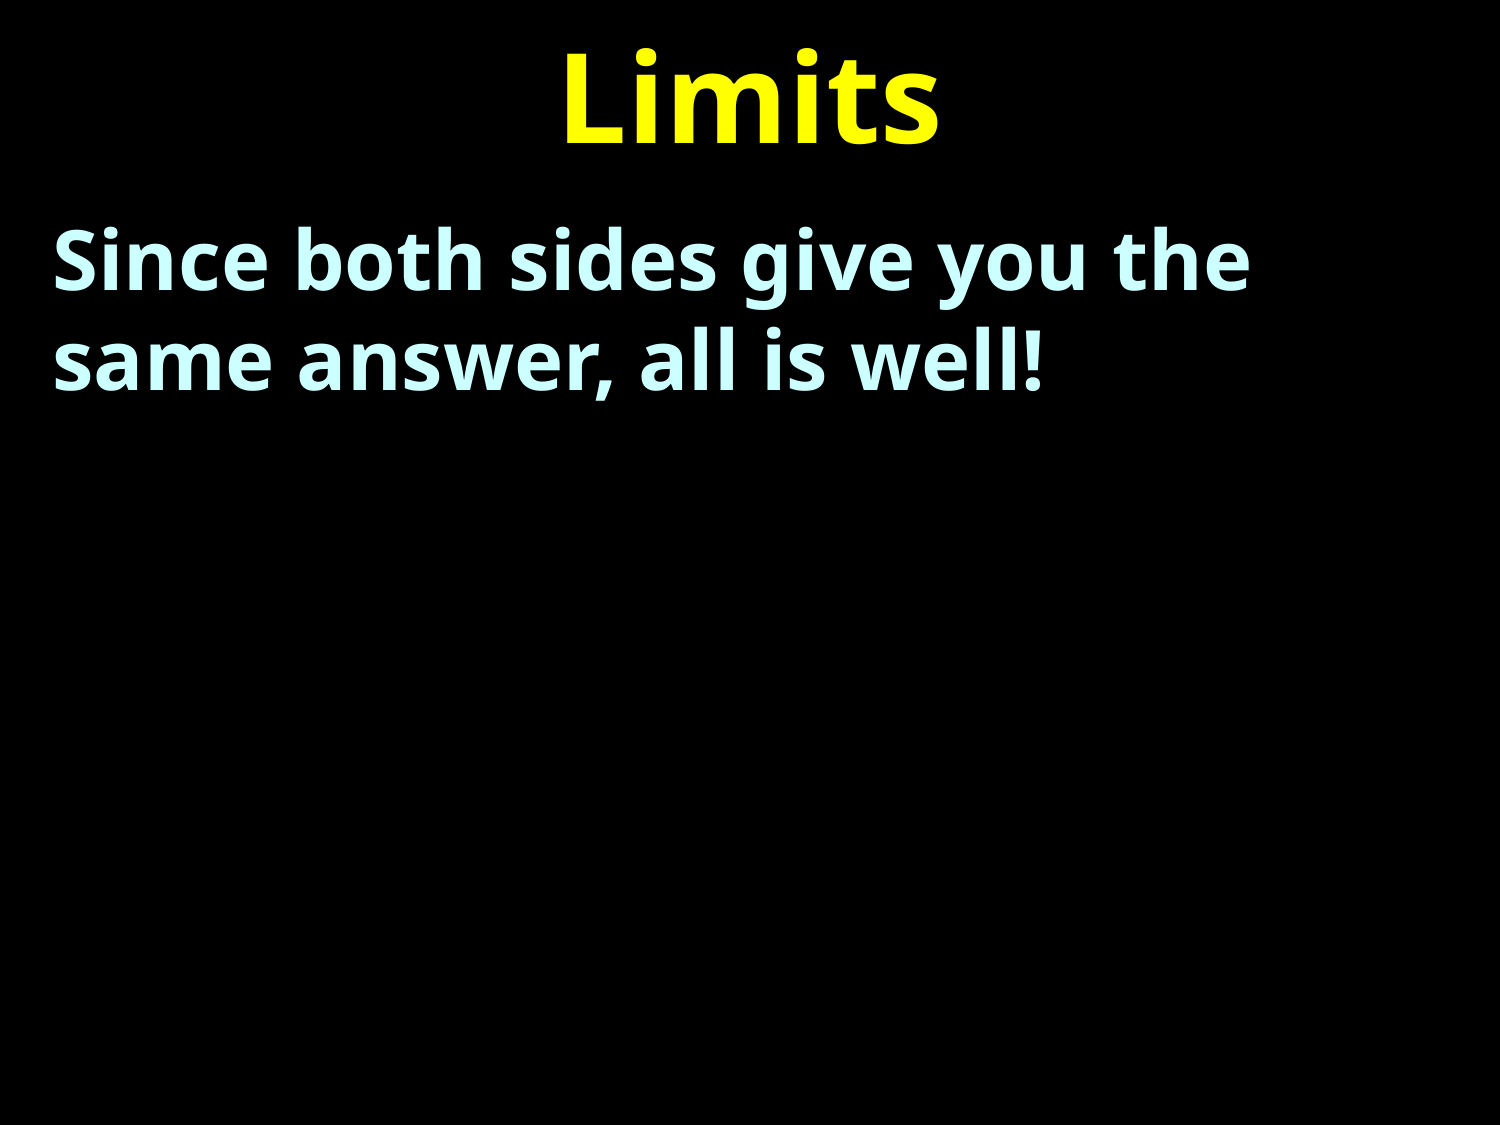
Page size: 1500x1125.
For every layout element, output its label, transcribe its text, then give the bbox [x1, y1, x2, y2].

list Since both sides give you the same answer, all is well! [37, 200, 1463, 1125]
title Limits [0, 0, 1500, 188]
